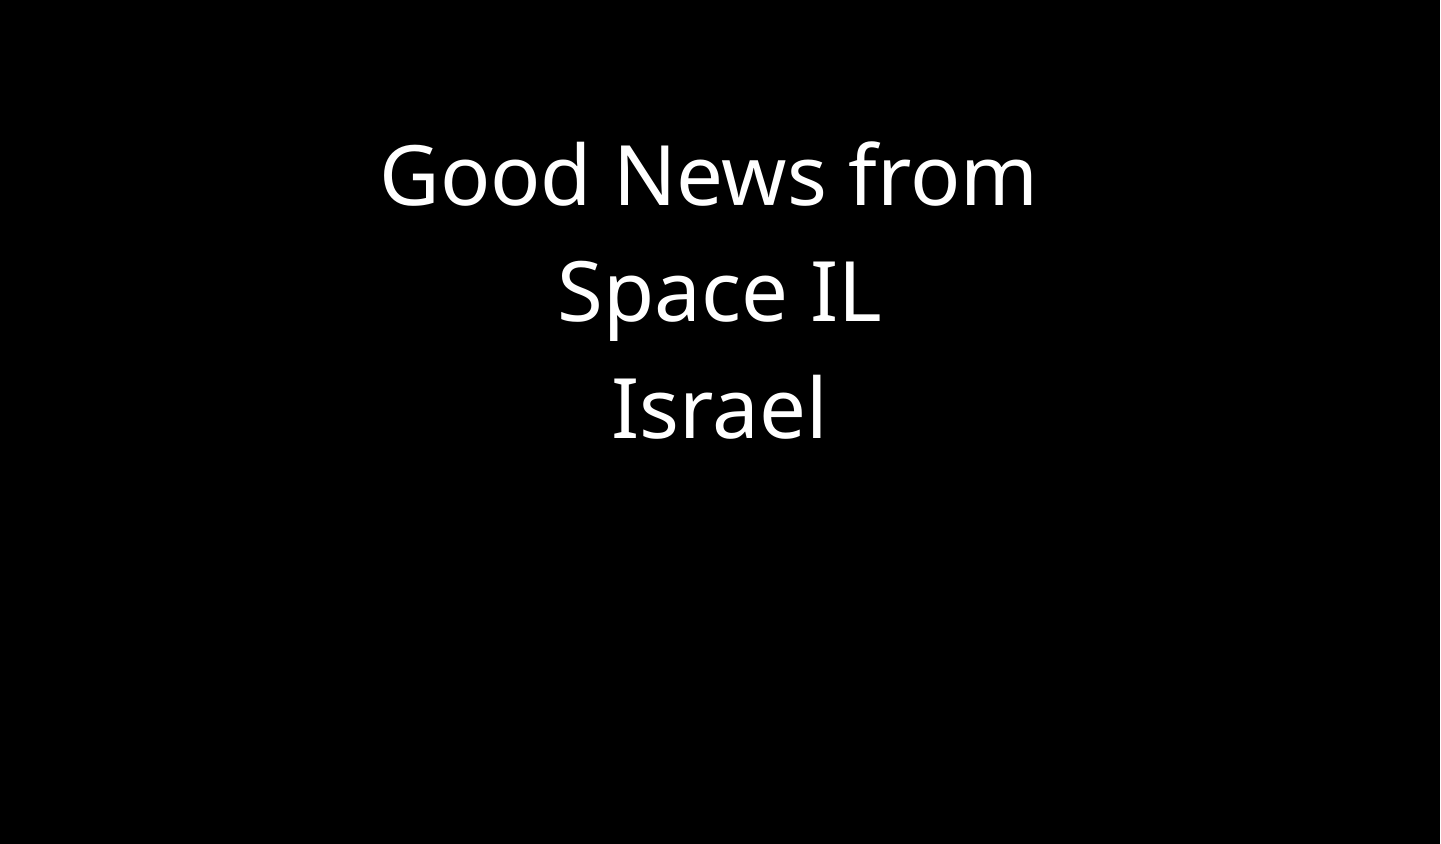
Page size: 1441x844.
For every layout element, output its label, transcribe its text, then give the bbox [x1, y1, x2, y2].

subtitle Good News from Space IL Israel [32, 0, 1408, 844]
